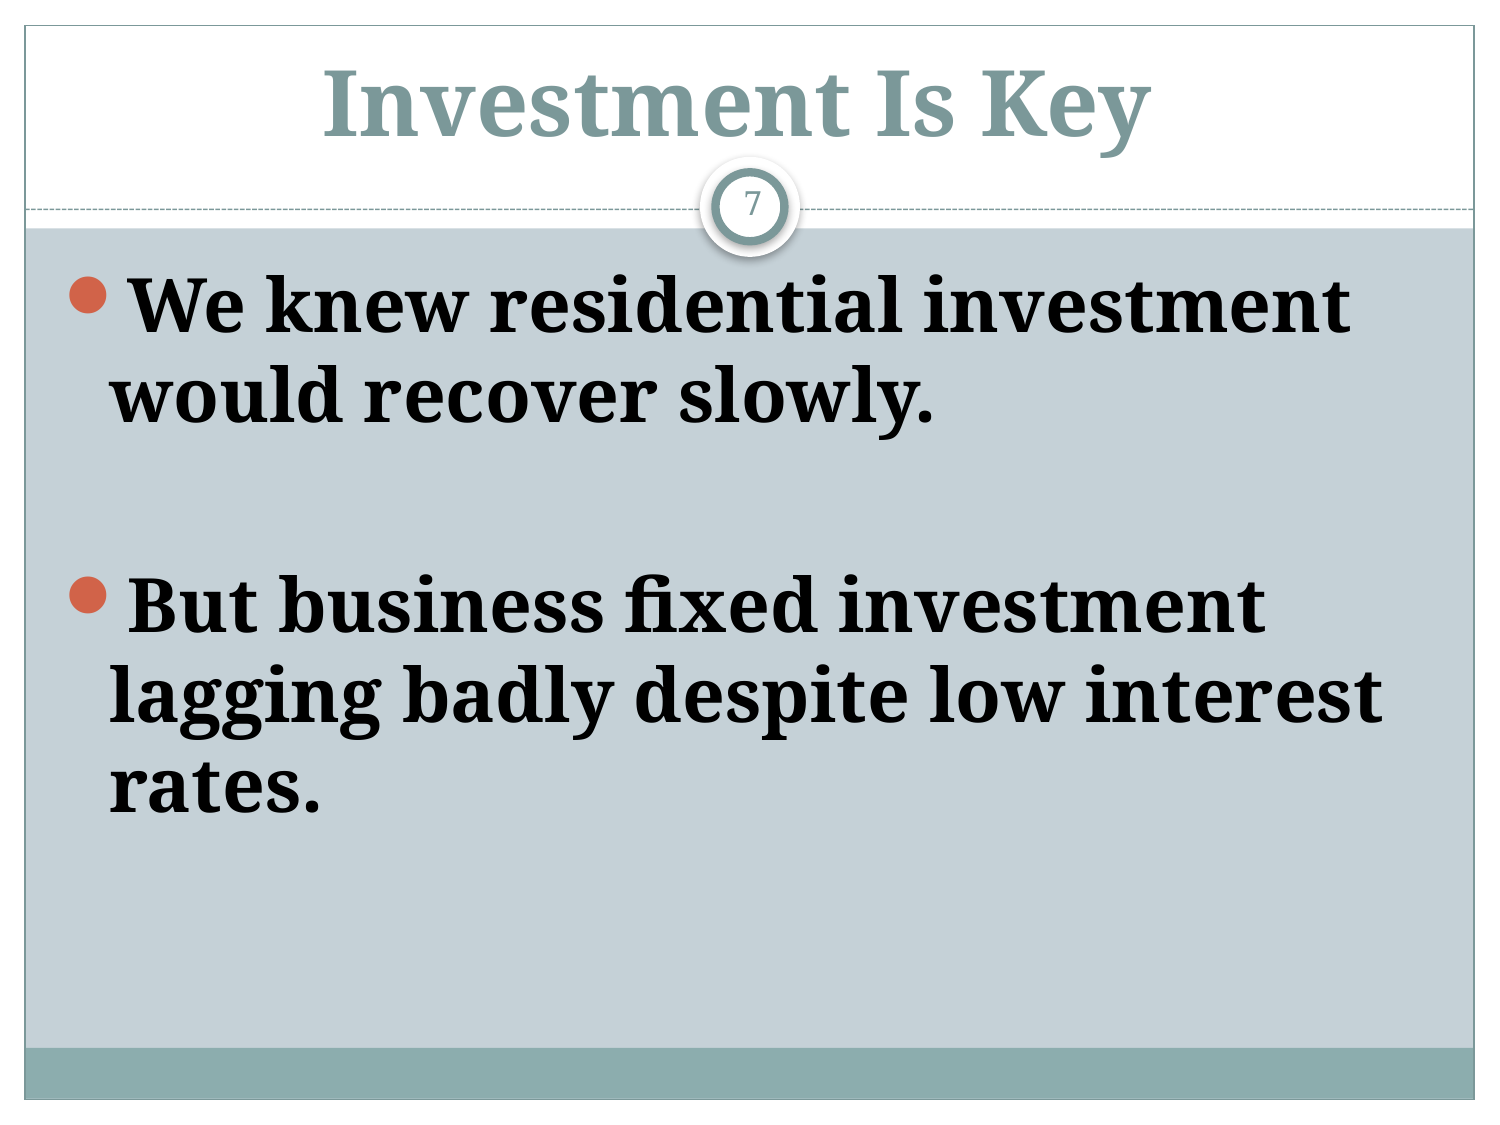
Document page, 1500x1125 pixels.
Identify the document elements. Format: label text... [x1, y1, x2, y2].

slide_number 7 [715, 168, 791, 241]
title Investment Is Key [49, 37, 1450, 162]
list We knew residential investment would recover slowly. But business fixed investment lagging badly despite low interest rates. [49, 250, 1445, 1001]
